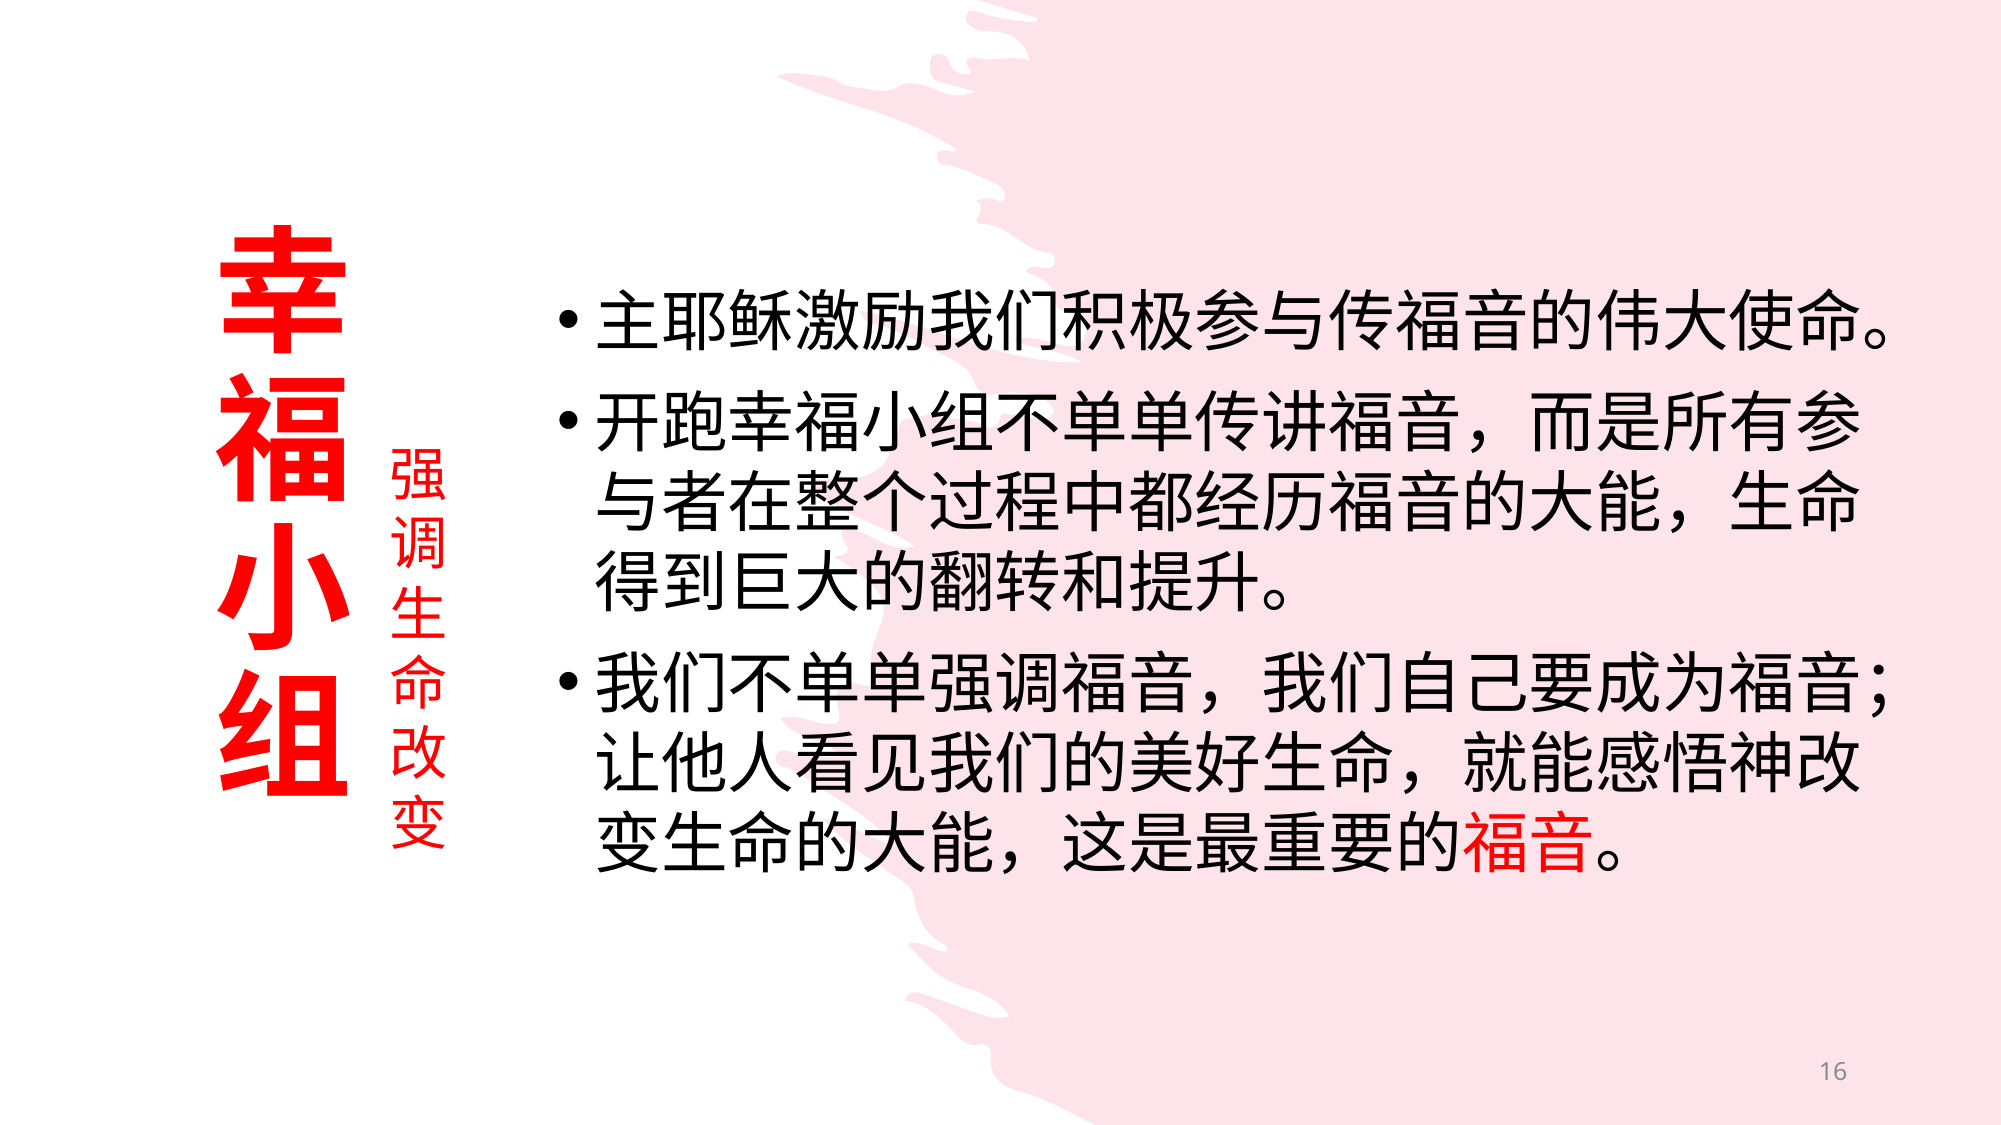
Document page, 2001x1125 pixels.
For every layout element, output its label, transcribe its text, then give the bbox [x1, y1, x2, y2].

list 主耶稣激励我们积极参与传福音的伟大使命。 开跑幸福小组不单单传讲福音，而是所有参与者在整个过程中都经历福音的大能，生命得到巨大的翻转和提升。 我们不单单强调福音，我们自己要成为福音；让他人看见我们的美好生命，就能感悟神改变生命的大能，这是最重要的福音。 [541, 178, 1896, 981]
title 幸福小组 [199, 162, 373, 825]
text_box 强调生命改变 [374, 429, 476, 864]
slide_number 16 [1412, 1042, 1863, 1103]
